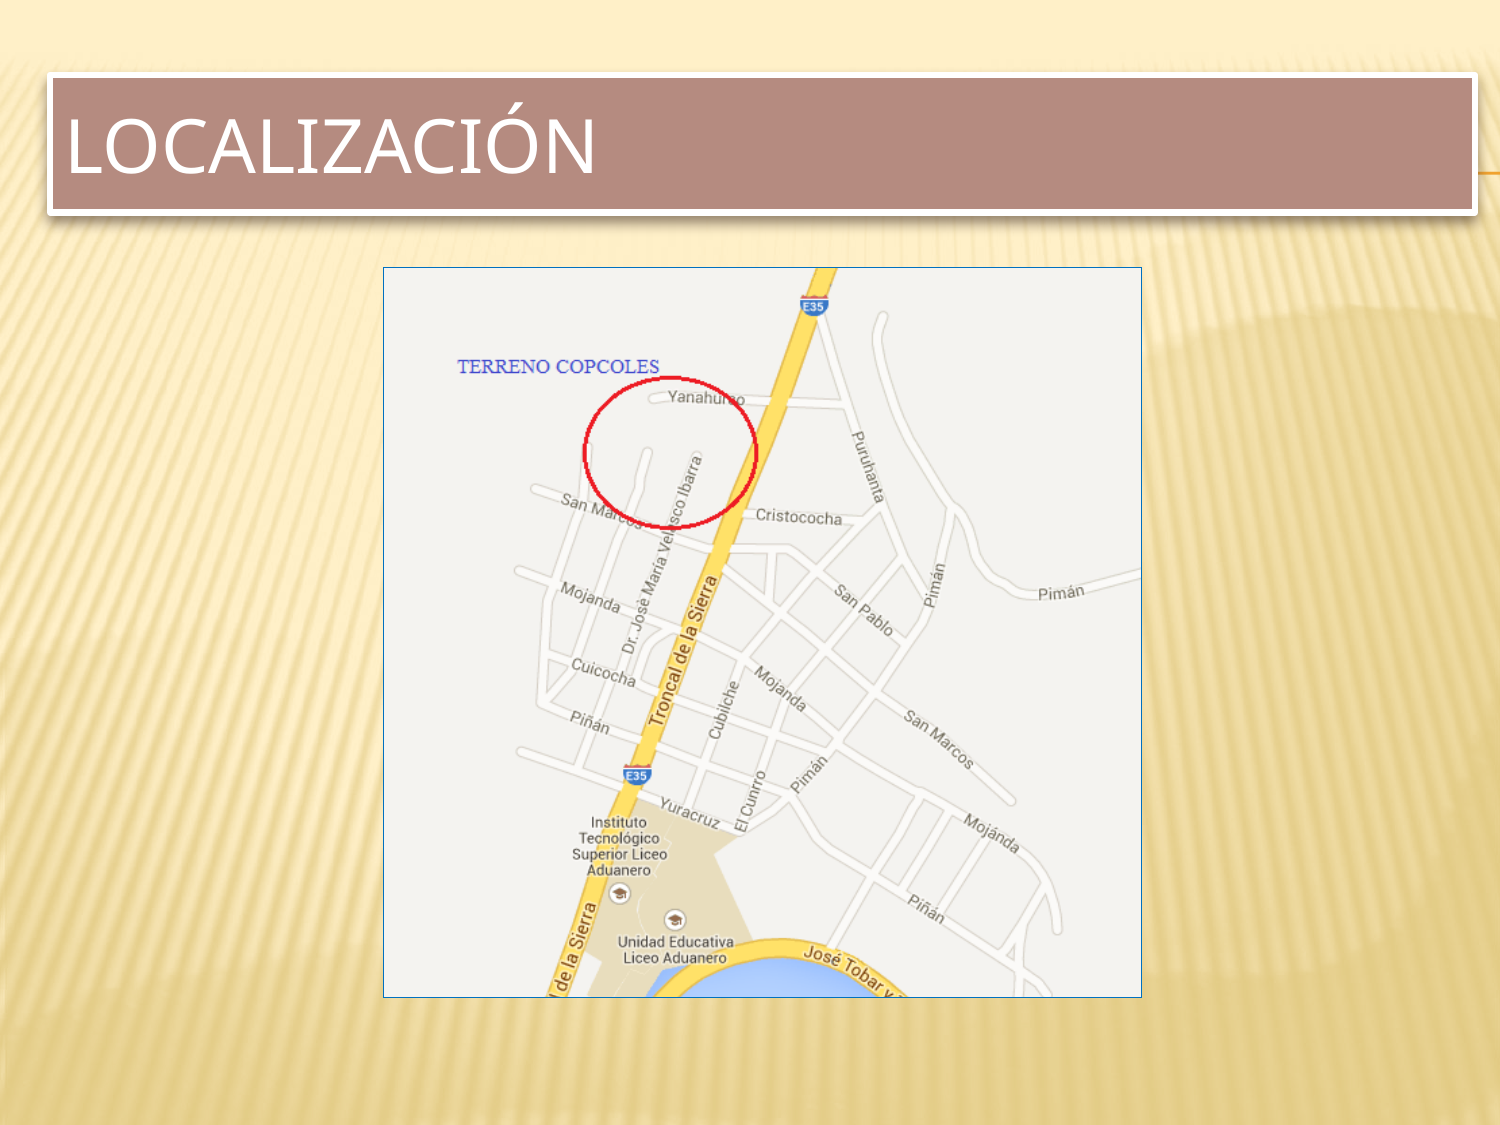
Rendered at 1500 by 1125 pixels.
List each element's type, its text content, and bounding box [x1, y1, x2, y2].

title LOCALIZACIÓN [47, 72, 1478, 216]
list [382, 266, 1142, 998]
